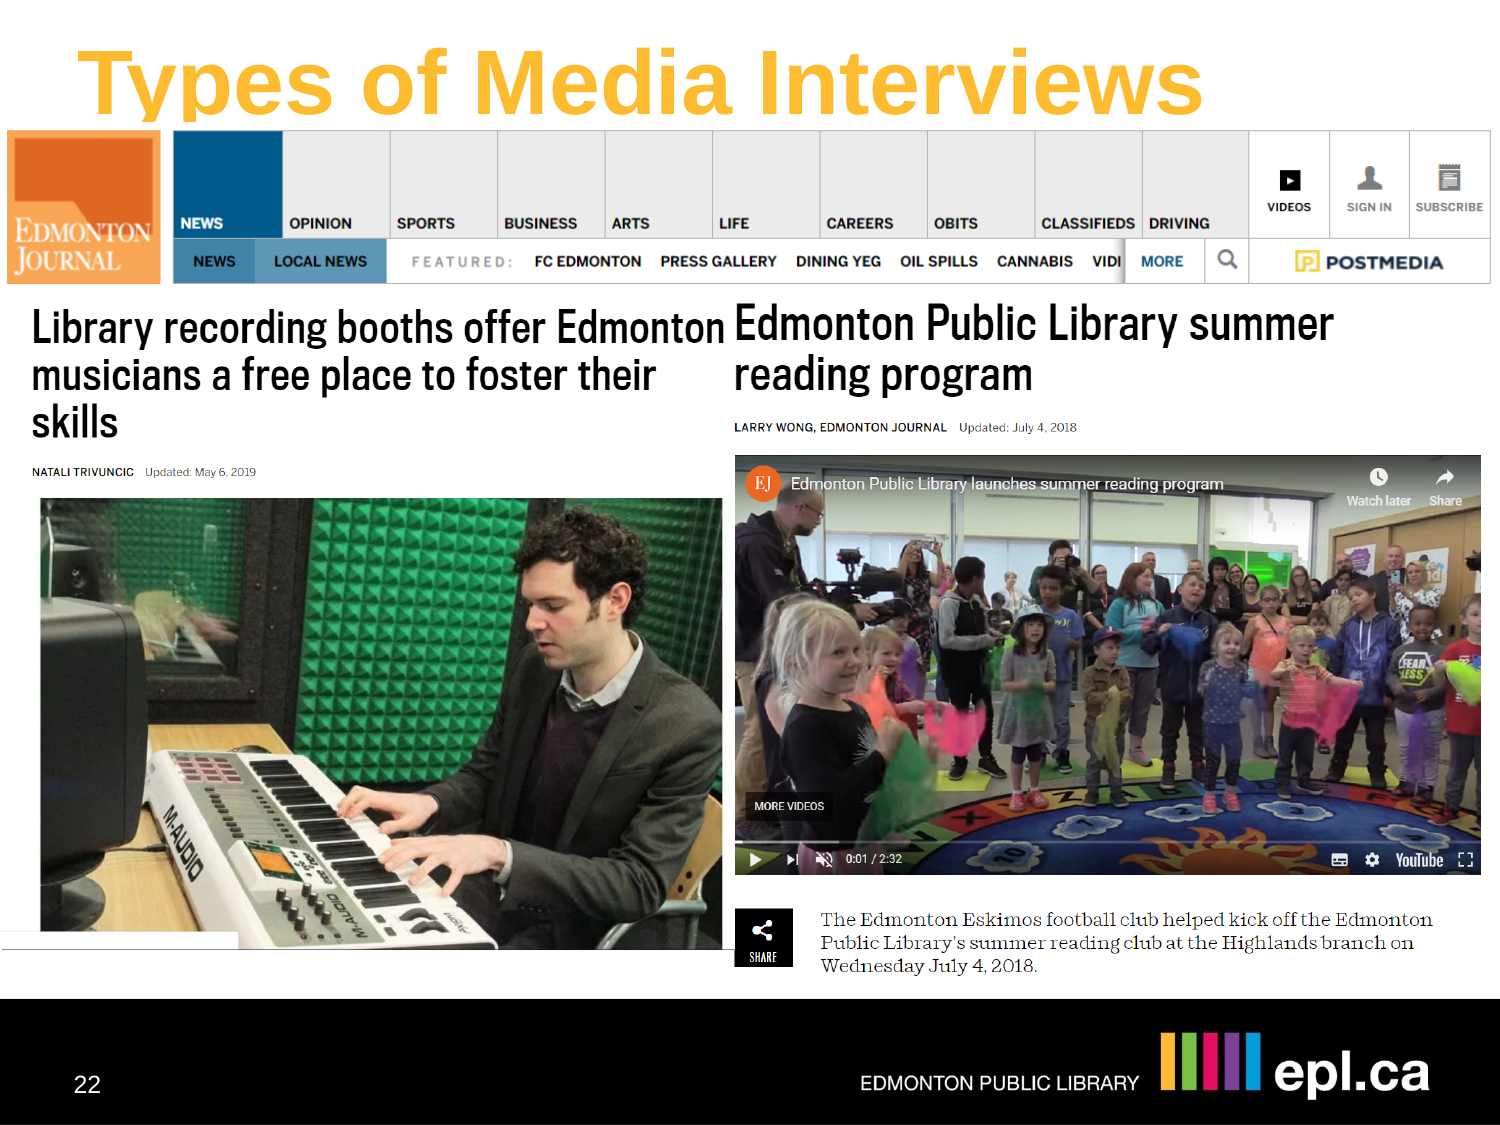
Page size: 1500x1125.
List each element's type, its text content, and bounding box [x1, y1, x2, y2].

list Types of Media Interviews [62, 15, 1434, 120]
picture [0, 0, 1500, 1125]
slide_number 22 [58, 1053, 409, 1114]
